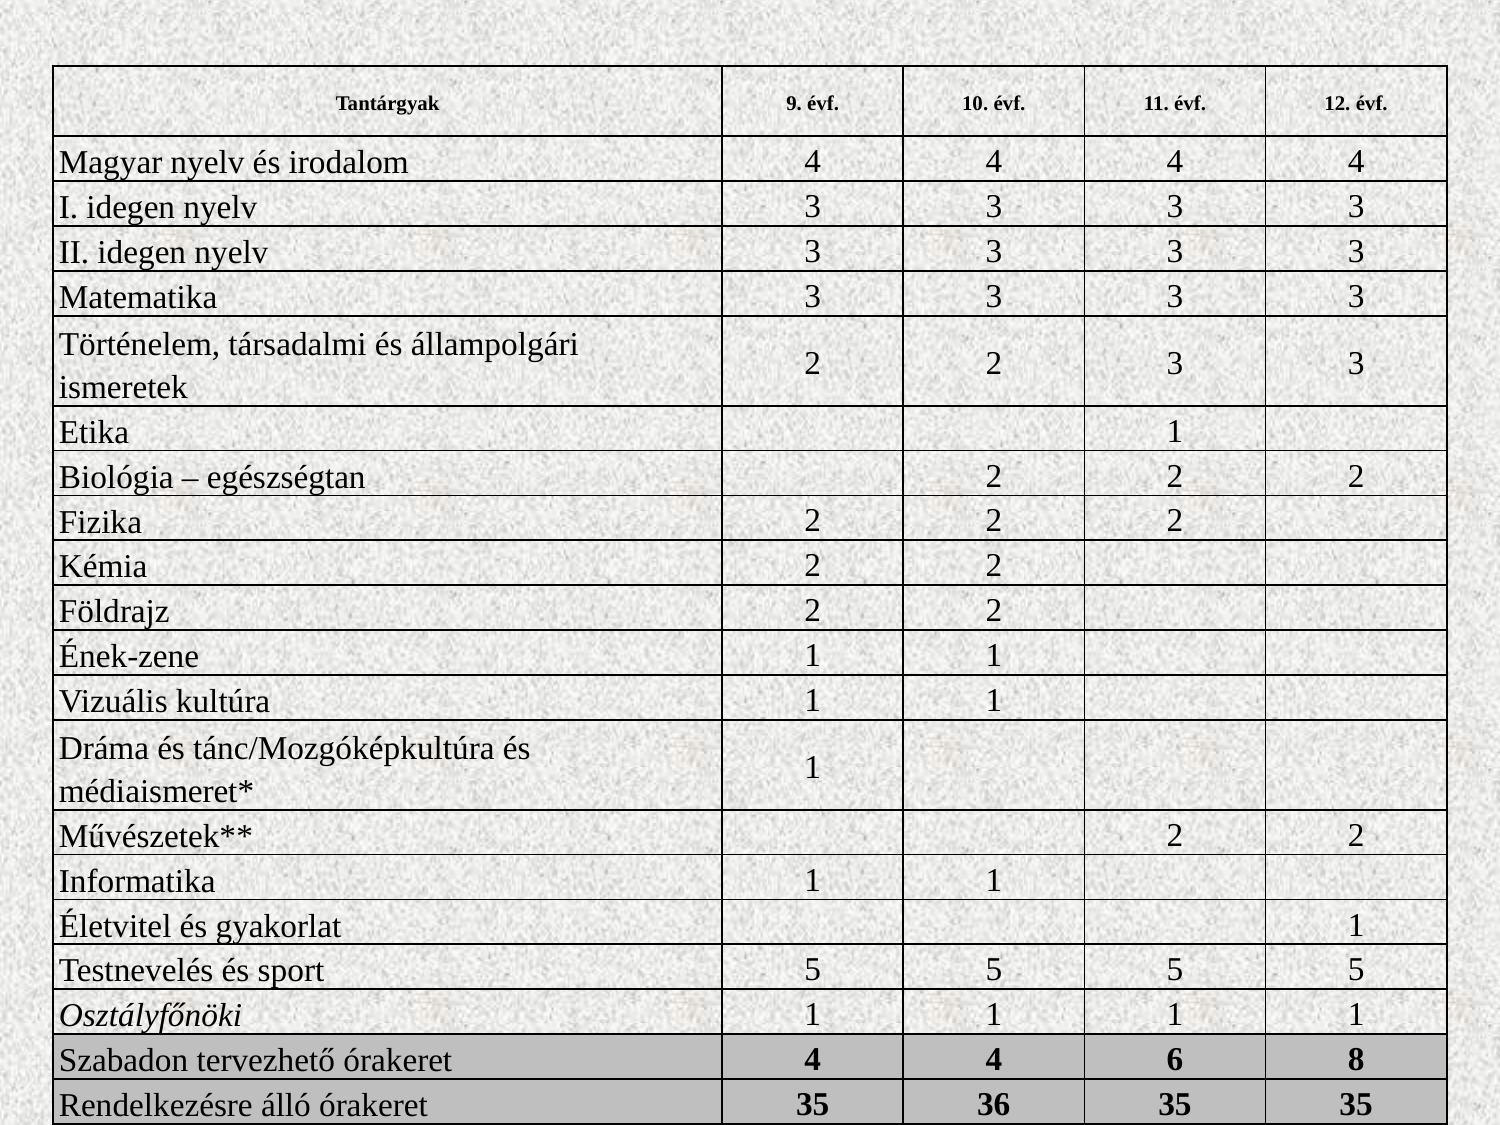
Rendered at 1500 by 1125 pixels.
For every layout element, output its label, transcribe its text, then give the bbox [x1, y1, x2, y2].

table_cell [1266, 496, 1446, 539]
table_cell 2 [1266, 811, 1446, 854]
table_cell Rendelkezésre álló órakeret [54, 1080, 721, 1123]
table_cell 1 [723, 721, 902, 809]
table_cell 35 [1266, 1080, 1446, 1123]
table_cell 3 [723, 182, 902, 225]
table_cell 2 [904, 541, 1084, 584]
table_cell Kémia [54, 541, 721, 584]
table_cell Történelem, társadalmi és állampolgári ismeretek [54, 317, 721, 405]
table_cell 2 [904, 496, 1084, 539]
table_cell Biológia – egészségtan [54, 451, 721, 495]
table_cell Művészetek** [54, 811, 721, 854]
table_cell [1266, 586, 1446, 629]
table_cell II. idegen nyelv [54, 227, 721, 270]
table_cell 4 [1085, 137, 1265, 180]
table_cell 3 [1085, 227, 1265, 270]
table_cell 3 [1266, 227, 1446, 270]
table_cell 4 [1266, 137, 1446, 180]
table_cell 2 [904, 451, 1084, 495]
table_cell [723, 811, 902, 854]
table_cell 3 [1085, 317, 1265, 405]
table_cell 35 [1085, 1080, 1265, 1123]
table_header 11. évf. [1085, 67, 1265, 135]
table_cell I. idegen nyelv [54, 182, 721, 225]
table_cell [1266, 855, 1446, 899]
table_cell Vizuális kultúra [54, 676, 721, 719]
table_cell [1266, 631, 1446, 674]
table_cell 1 [723, 990, 902, 1033]
table_cell Fizika [54, 496, 721, 539]
table_cell 1 [1266, 990, 1446, 1033]
table_cell [723, 407, 902, 450]
table_cell 36 [904, 1080, 1084, 1123]
table_cell [1085, 586, 1265, 629]
table_cell [1085, 855, 1265, 899]
table_cell 5 [1266, 945, 1446, 988]
table_cell 1 [1085, 407, 1265, 450]
table_header 12. évf. [1266, 67, 1446, 135]
table_cell 3 [1266, 182, 1446, 225]
table_cell 1 [1266, 900, 1446, 943]
table_cell 5 [1085, 945, 1265, 988]
table_cell [1085, 541, 1265, 584]
table_cell 4 [904, 1035, 1084, 1078]
table_cell 8 [1266, 1035, 1446, 1078]
table_cell 2 [1085, 496, 1265, 539]
table_cell Informatika [54, 855, 721, 899]
table_cell 1 [904, 631, 1084, 674]
table_cell 5 [723, 945, 902, 988]
table_cell 2 [723, 496, 902, 539]
table_cell 3 [723, 227, 902, 270]
picture [0, 0, 1500, 1125]
table_cell 1 [904, 855, 1084, 899]
table_cell 4 [723, 1035, 902, 1078]
table_header 10. évf. [904, 67, 1084, 135]
table_cell 1 [723, 631, 902, 674]
table_cell Magyar nyelv és irodalom [54, 137, 721, 180]
table_cell [1085, 900, 1265, 943]
table_cell [904, 900, 1084, 943]
table_cell 5 [904, 945, 1084, 988]
table_cell [1266, 676, 1446, 719]
table_cell 3 [723, 272, 902, 315]
table_cell Ének-zene [54, 631, 721, 674]
table_cell 1 [904, 676, 1084, 719]
table_cell Matematika [54, 272, 721, 315]
table_cell Etika [54, 407, 721, 450]
table_cell Szabadon tervezhető órakeret [54, 1035, 721, 1078]
table_header Tantárgyak [54, 67, 721, 135]
table_cell [1266, 407, 1446, 450]
table_cell 2 [1085, 811, 1265, 854]
table_cell 2 [1085, 451, 1265, 495]
table_cell [723, 451, 902, 495]
table_cell 6 [1085, 1035, 1265, 1078]
table_cell 2 [1266, 451, 1446, 495]
table_cell 1 [723, 855, 902, 899]
table_cell 2 [723, 541, 902, 584]
table_cell Földrajz [54, 586, 721, 629]
table_cell 3 [1085, 272, 1265, 315]
table_cell [904, 721, 1084, 809]
table_cell 1 [723, 676, 902, 719]
table_cell 2 [723, 586, 902, 629]
table_cell 2 [904, 317, 1084, 405]
table_cell 2 [904, 586, 1084, 629]
table_cell 3 [904, 227, 1084, 270]
table_cell 3 [1085, 182, 1265, 225]
table_cell 3 [904, 182, 1084, 225]
table_cell 35 [723, 1080, 902, 1123]
table_cell Dráma és tánc/Mozgóképkultúra és médiaismeret* [54, 721, 721, 809]
table_cell 1 [904, 990, 1084, 1033]
table_cell [723, 900, 902, 943]
table_header 9. évf. [723, 67, 902, 135]
table_cell [1085, 676, 1265, 719]
table_cell Életvitel és gyakorlat [54, 900, 721, 943]
table_cell [1085, 721, 1265, 809]
table_cell 4 [904, 137, 1084, 180]
table_cell Testnevelés és sport [54, 945, 721, 988]
table_cell Osztályfőnöki [54, 990, 721, 1033]
table_cell [904, 407, 1084, 450]
table_cell 3 [1266, 317, 1446, 405]
table_cell 2 [723, 317, 902, 405]
table_cell [904, 811, 1084, 854]
table_cell [1266, 541, 1446, 584]
table_cell 3 [904, 272, 1084, 315]
table_cell 1 [1085, 990, 1265, 1033]
table_cell 3 [1266, 272, 1446, 315]
table_cell 4 [723, 137, 902, 180]
table_cell [1085, 631, 1265, 674]
table_cell [1266, 721, 1446, 809]
